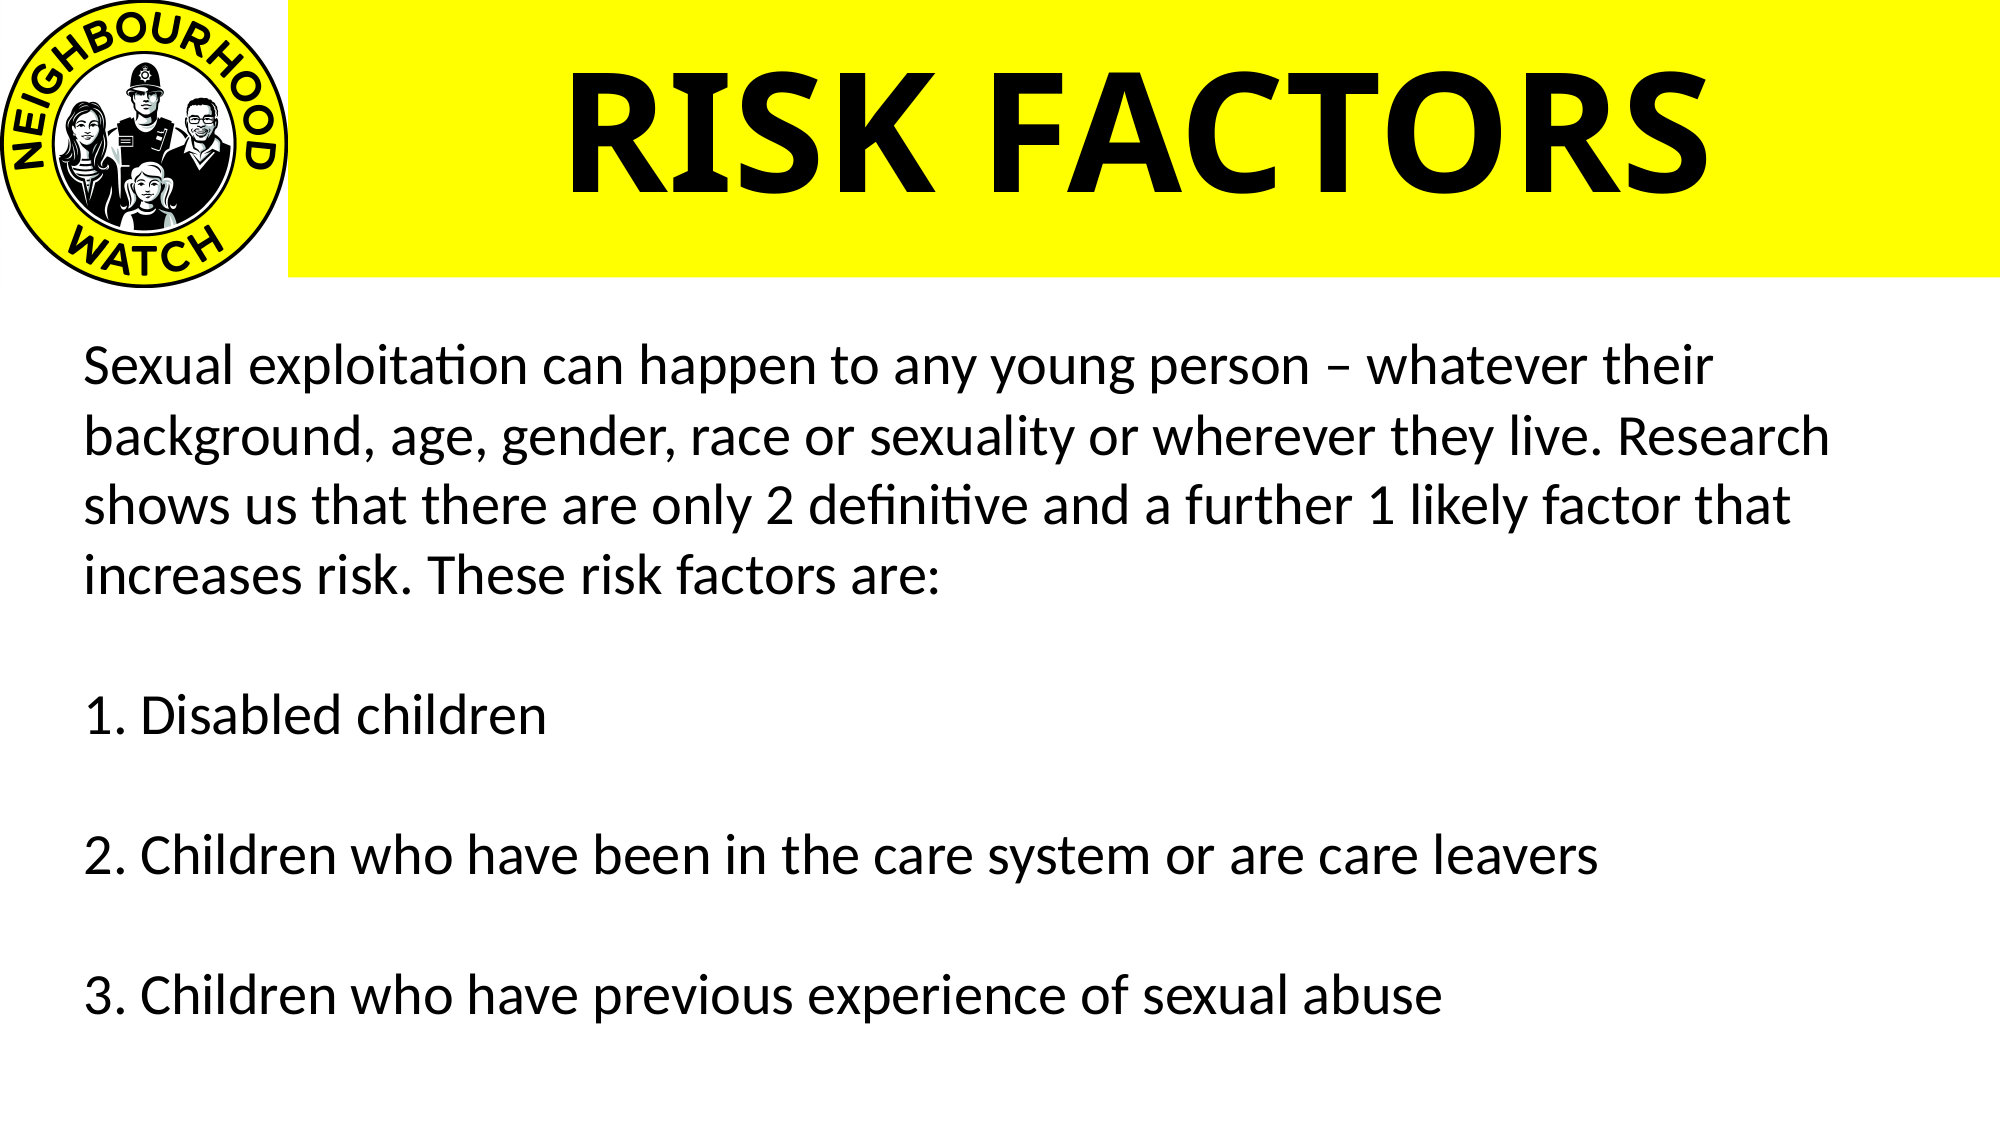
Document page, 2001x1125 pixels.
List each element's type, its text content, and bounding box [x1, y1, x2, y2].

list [0, 0, 288, 288]
title RISK FACTORS [288, 0, 2000, 278]
text_box Sexual exploitation can happen to any young person – whatever their background, age, gender, race or sexuality or wherever they live. Research shows us that there are only 2 definitive and a further 1 likely factor that increases risk. These risk factors are: Disabled children Children who have been in the care system or are care leavers Children who have previous experience of sexual abuse [69, 319, 1985, 1079]
